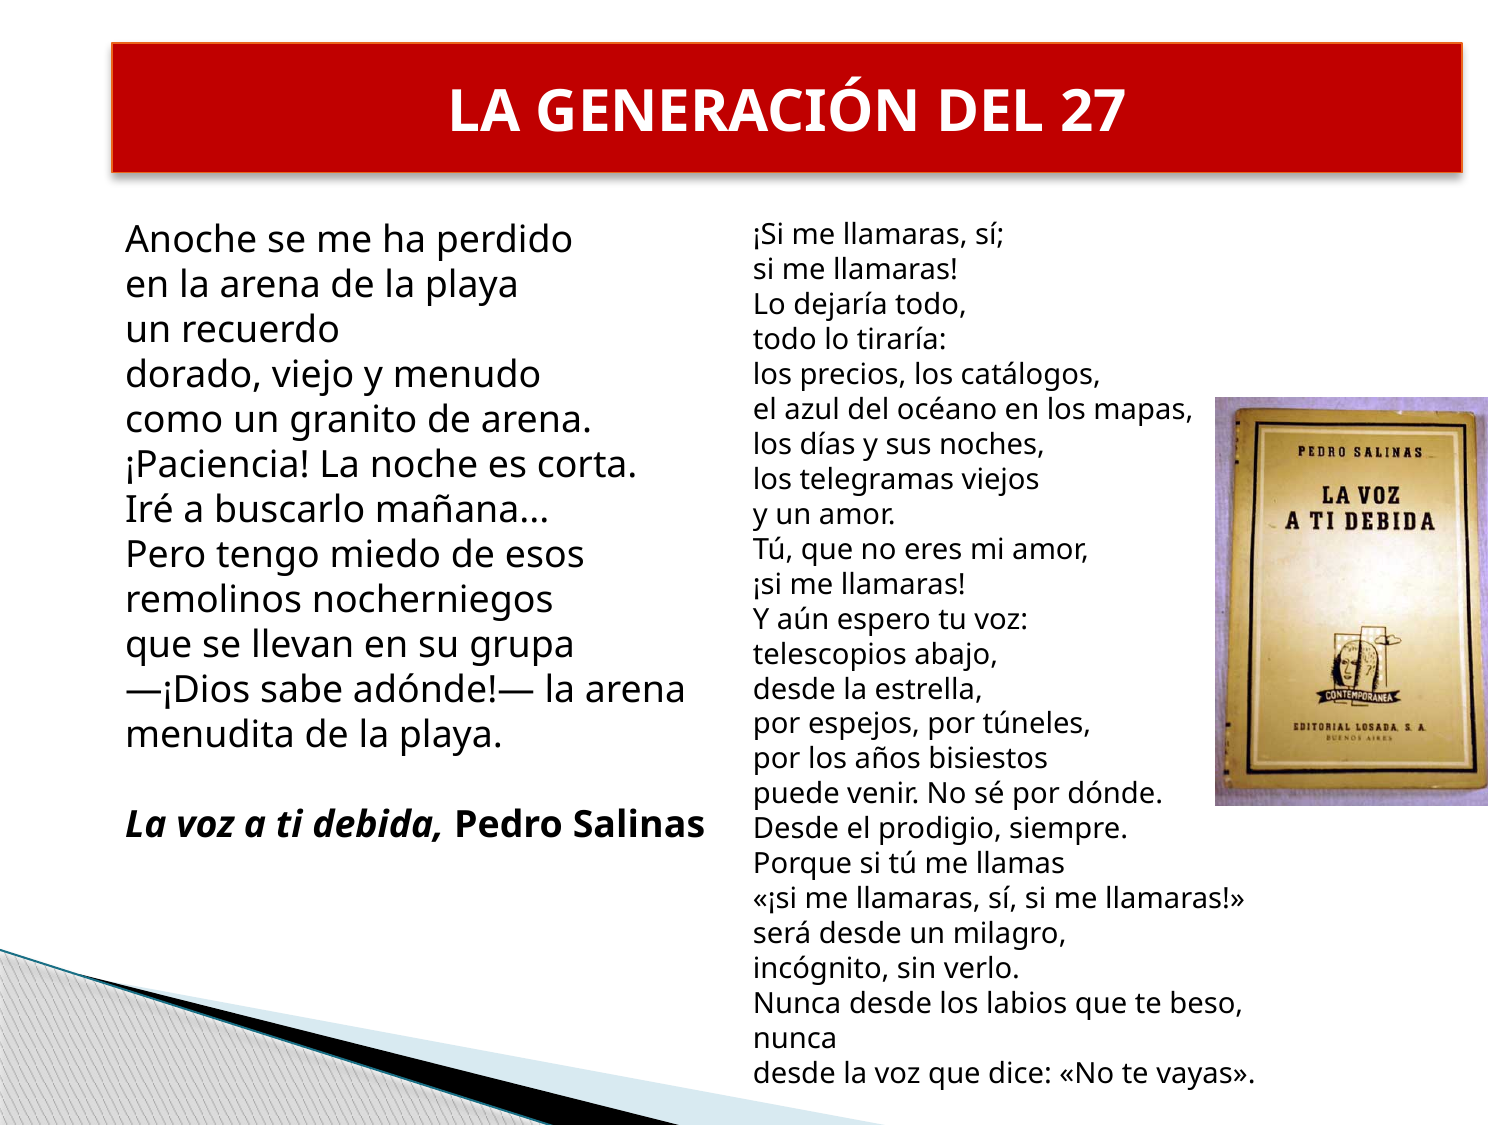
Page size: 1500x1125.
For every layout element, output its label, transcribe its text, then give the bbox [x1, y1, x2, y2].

title LA GENERACIÓN DEL 27 [111, 42, 1463, 173]
text_box Anoche se me ha perdido en la arena de la playa un recuerdo dorado, viejo y menudo como un granito de arena. ¡Paciencia! La noche es corta. Iré a buscarlo mañana... Pero tengo miedo de esos remolinos nocherniegos que se llevan en su grupa —¡Dios sabe adónde!— la arena menudita de la playa. La voz a ti debida, Pedro Salinas [110, 208, 738, 853]
picture [1215, 396, 1488, 807]
text_box ¡Si me llamaras, sí; si me llamaras! Lo dejaría todo, todo lo tiraría: los precios, los catálogos, el azul del océano en los mapas, los días y sus noches, los telegramas viejos y un amor. Tú, que no eres mi amor, ¡si me llamaras! Y aún espero tu voz: telescopios abajo, desde la estrella, por espejos, por túneles, por los años bisiestos puede venir. No sé por dónde. Desde el prodigio, siempre. Porque si tú me llamas «¡si me llamaras, sí, si me llamaras!» será desde un milagro, incógnito, sin verlo. Nunca desde los labios que te beso, nunca desde la voz que dice: «No te vayas». [738, 208, 1489, 1097]
